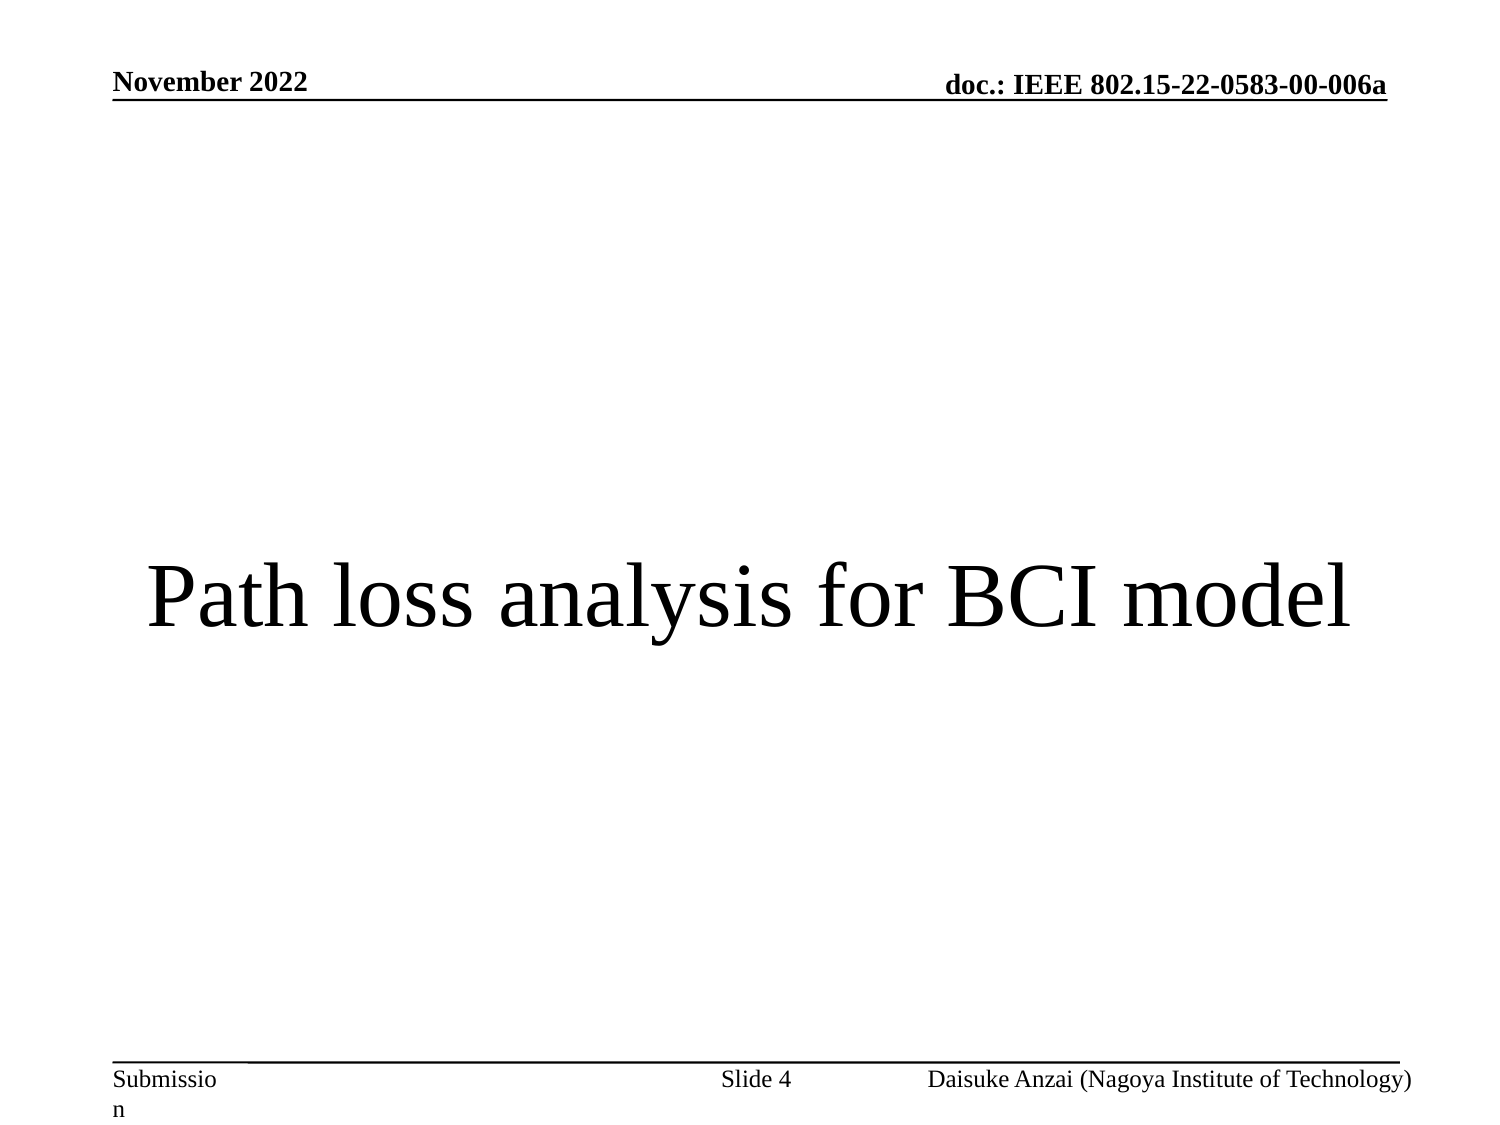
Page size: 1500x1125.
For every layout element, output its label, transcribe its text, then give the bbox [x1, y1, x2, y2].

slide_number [112, 62, 375, 98]
slide_number Slide 4 [712, 1062, 800, 1093]
title Path loss analysis for BCI model [103, 184, 1397, 653]
footer Daisuke Anzai (Nagoya Institute of Technology) [900, 1062, 1413, 1093]
